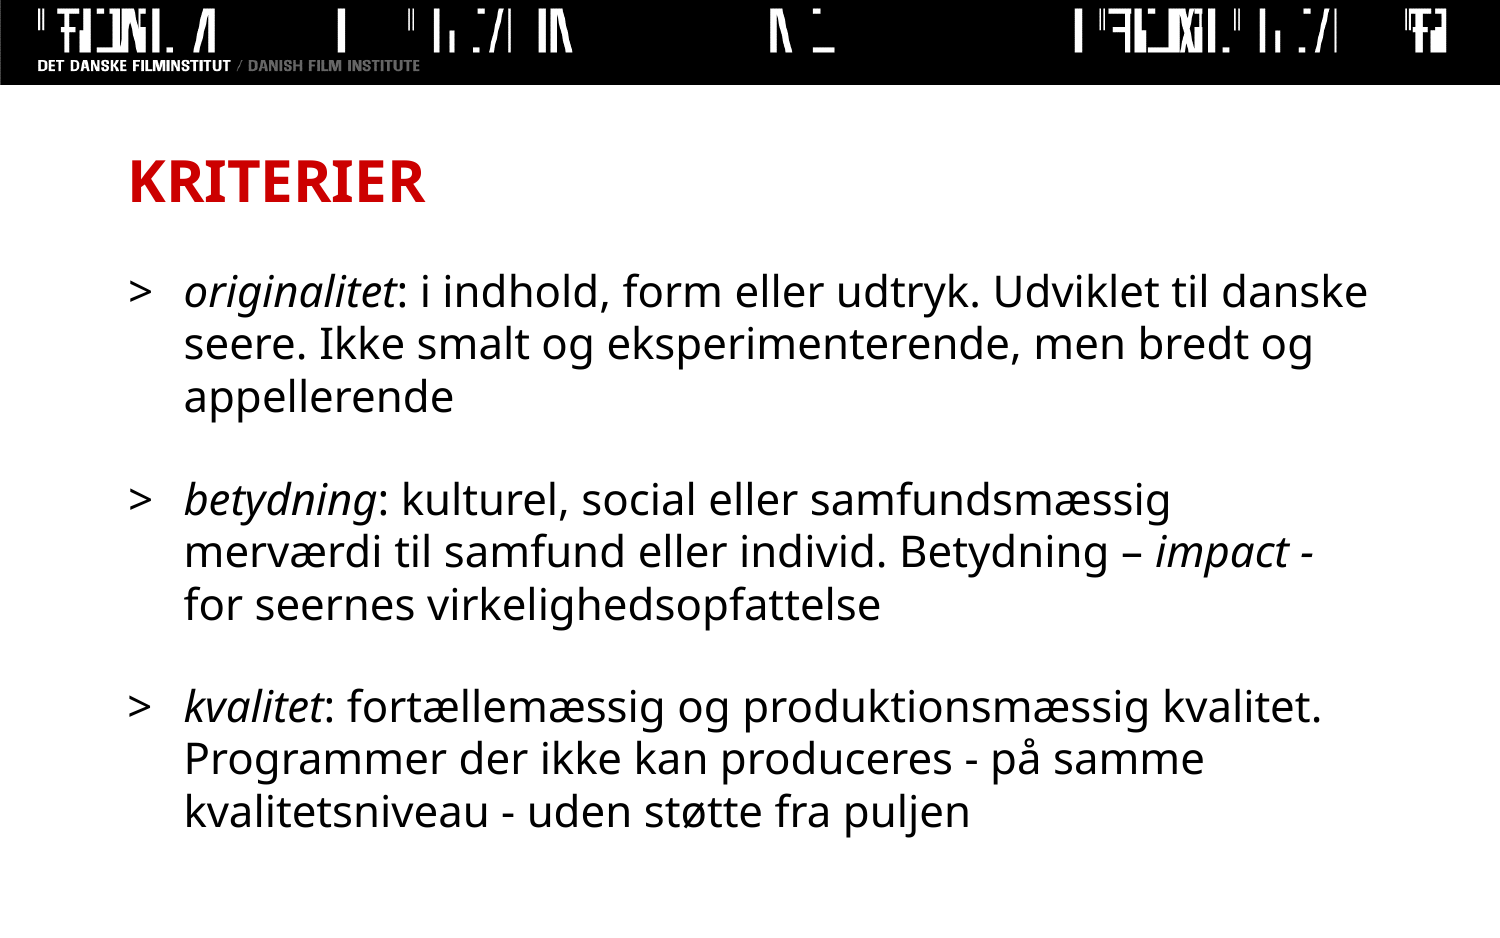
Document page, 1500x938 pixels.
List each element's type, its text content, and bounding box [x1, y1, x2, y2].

picture [0, 0, 1500, 85]
title KRITERIER [111, 114, 1388, 245]
list > originalitet: i indhold, form eller udtryk. Udviklet til danske seere. Ikke smalt og eksperimenterende, men bredt og appellerende > betydning: kulturel, social eller samfundsmæssig merværdi til samfund eller individ. Betydning – impact - for seernes virkelighedsopfattelse > kvalitet: fortællemæssig og produktionsmæssig kvalitet. Programmer der ikke kan produceres - på samme kvalitetsniveau - uden støtte fra puljen [111, 255, 1388, 844]
